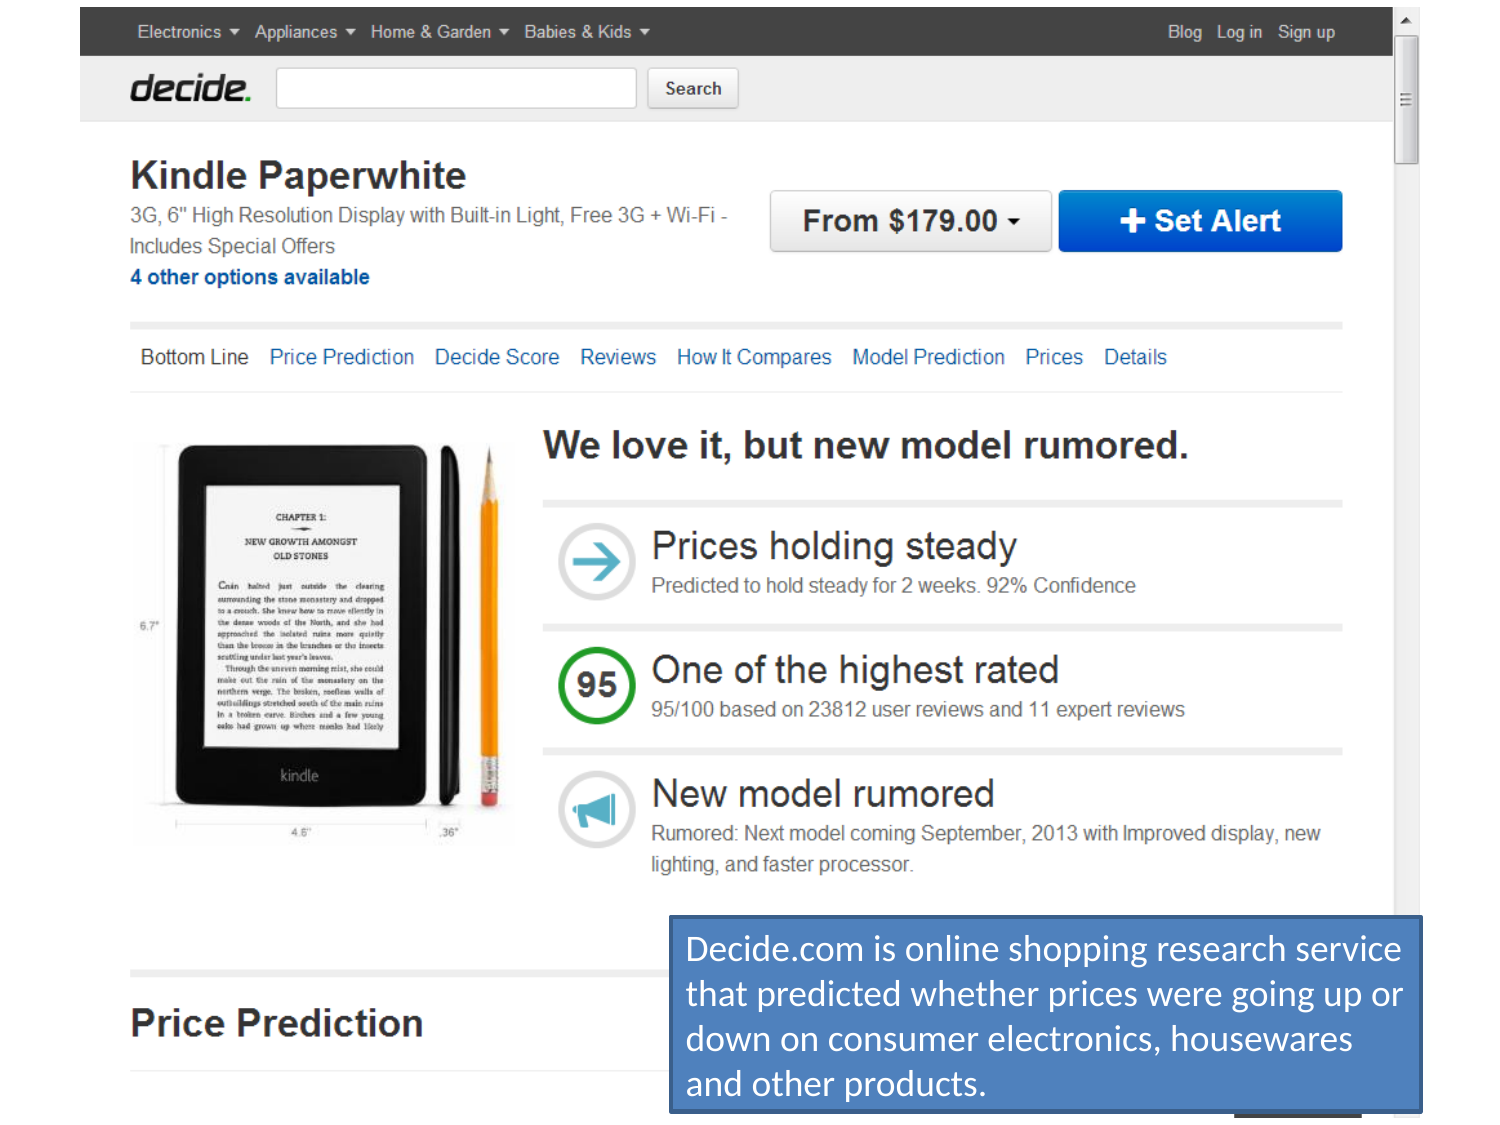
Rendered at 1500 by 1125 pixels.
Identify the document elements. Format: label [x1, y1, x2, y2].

picture [79, 6, 1421, 1118]
